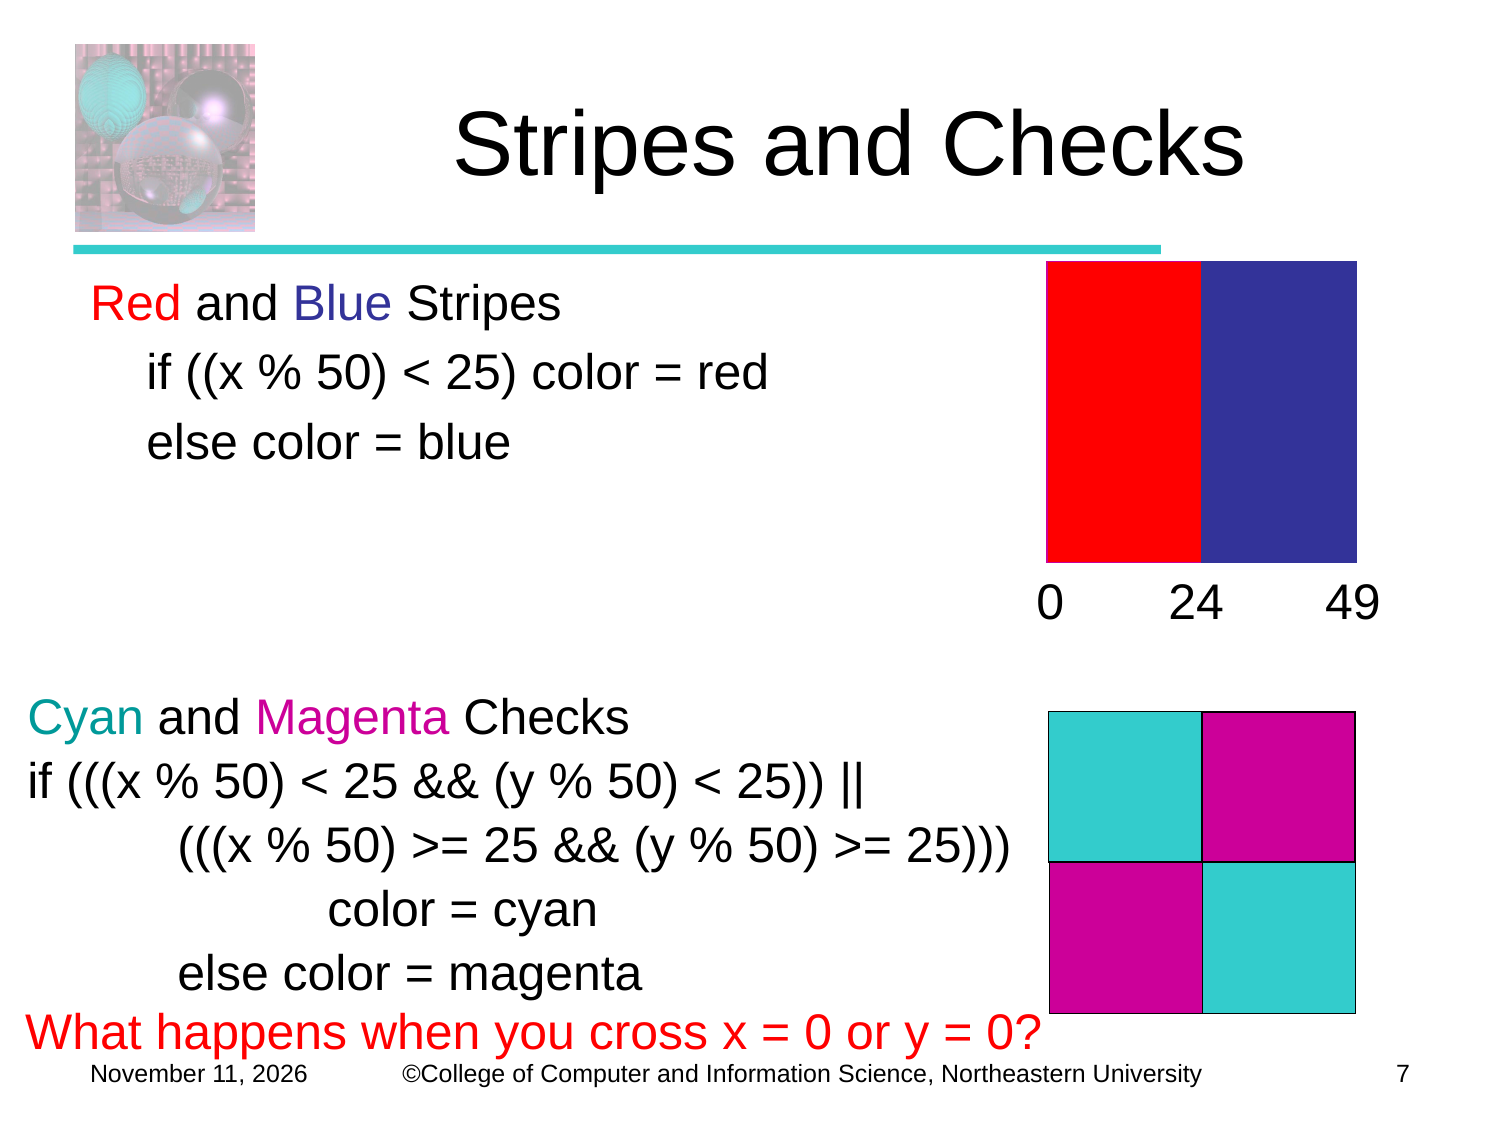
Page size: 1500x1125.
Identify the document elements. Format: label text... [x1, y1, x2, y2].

text_box 0 [1021, 562, 1097, 638]
text_box 49 [1310, 562, 1415, 638]
title Stripes and Checks [274, 44, 1426, 233]
text_box 24 [1153, 562, 1258, 638]
text_box [1047, 261, 1202, 563]
text_box What happens when you cross x = 0 or y = 0? [10, 992, 1099, 1067]
text_box [1048, 711, 1201, 863]
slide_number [74, 1067, 338, 1101]
list Red and Blue Stripes if ((x % 50) < 25) color = red else color = blue [74, 262, 1019, 521]
text_box [1049, 862, 1203, 1014]
text_box [1203, 862, 1356, 1014]
text_box Cyan and Magenta Checks if (((x % 50) < 25 && (y % 50) < 25)) || (((x % 50) >= 25 && (y % 50) >= 25))) color = cyan else color = magenta [12, 683, 1049, 992]
slide_number 7 [1299, 1049, 1426, 1103]
picture [75, 44, 255, 232]
text_box [1201, 711, 1355, 862]
text_box [1202, 261, 1357, 563]
